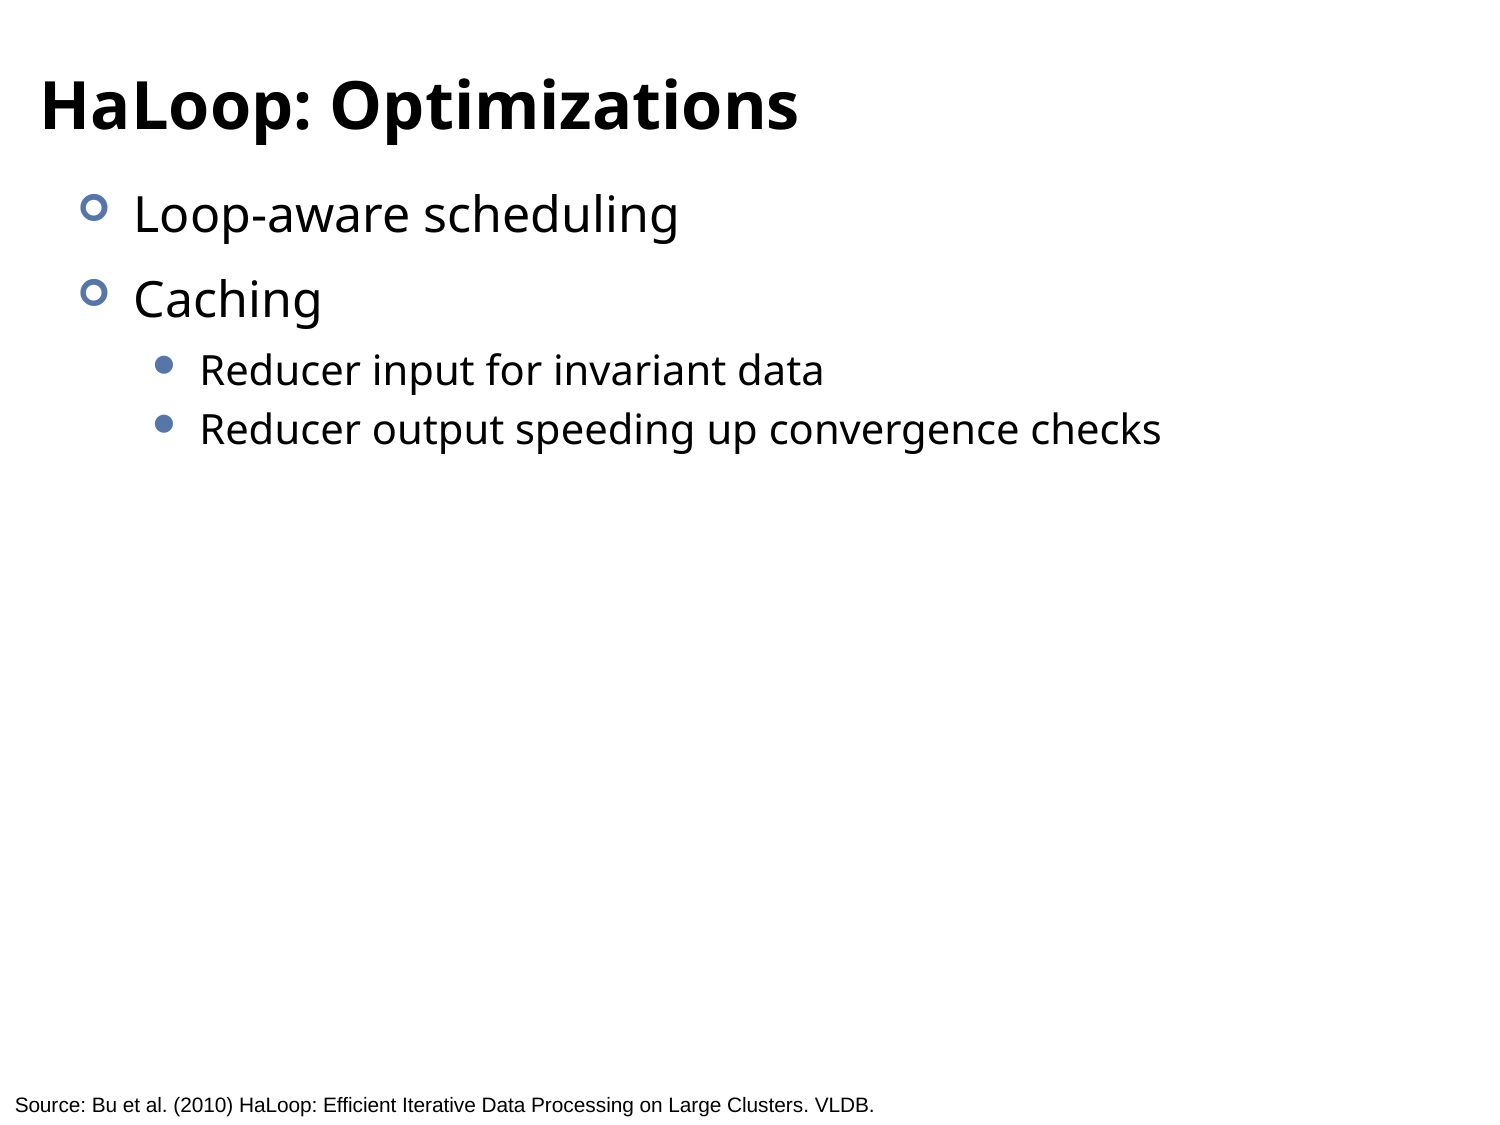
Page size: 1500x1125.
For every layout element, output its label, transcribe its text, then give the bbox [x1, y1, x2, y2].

text_box Source: Bu et al. (2010) HaLoop: Efficient Iterative Data Processing on Large Clusters. VLDB. [0, 1084, 1388, 1125]
list Loop-aware scheduling Caching Reducer input for invariant data Reducer output speeding up convergence checks [62, 174, 1451, 1013]
title HaLoop: Optimizations [24, 18, 1451, 188]
